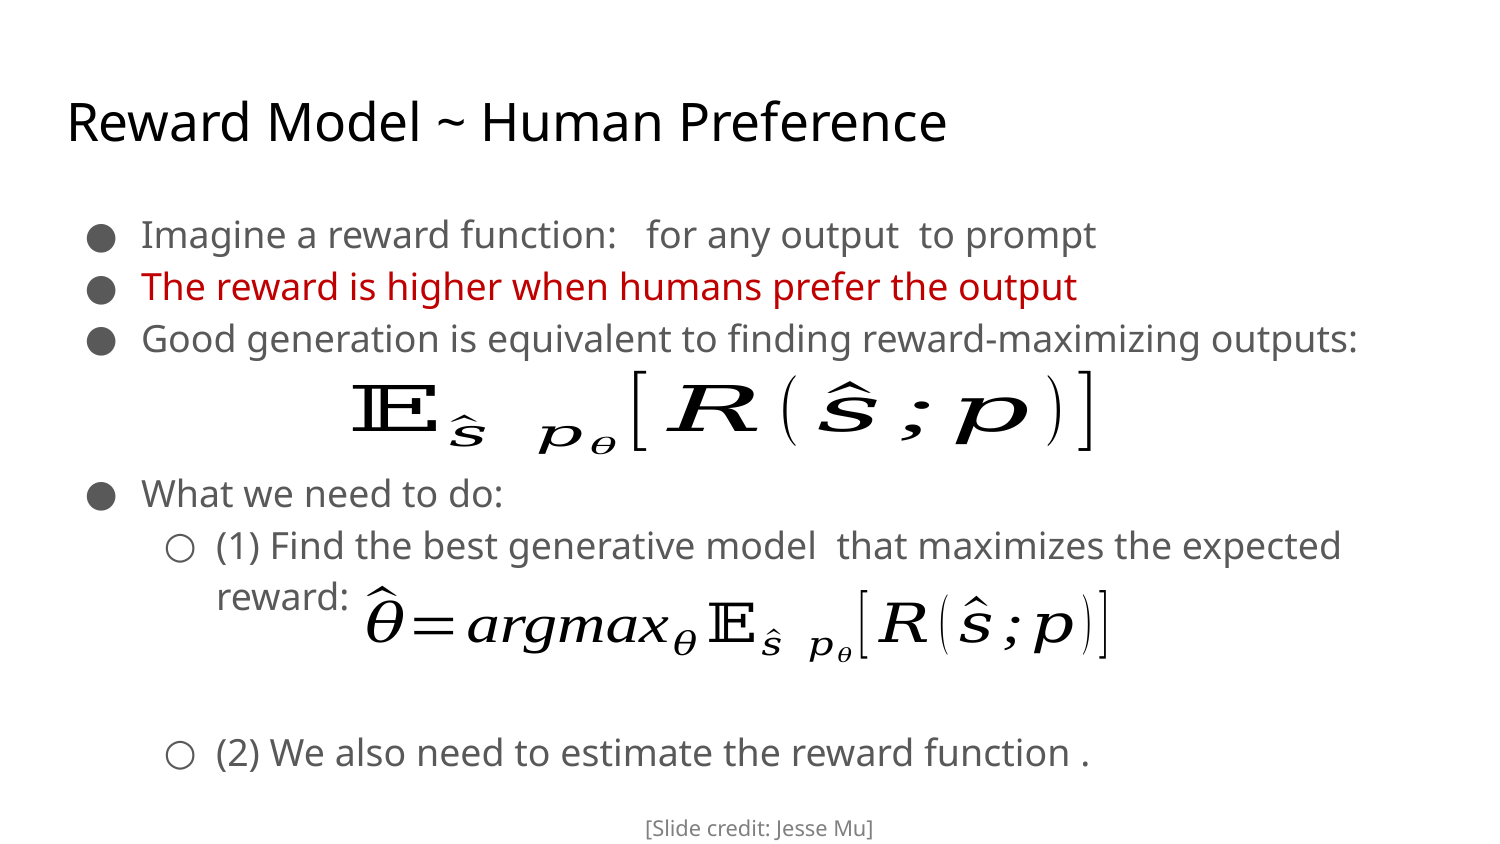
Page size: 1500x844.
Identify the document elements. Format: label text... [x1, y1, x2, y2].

title Reward Model ~ Human Preference [51, 72, 1449, 167]
text_box [Slide credit: Jesse Mu] [573, 806, 946, 844]
